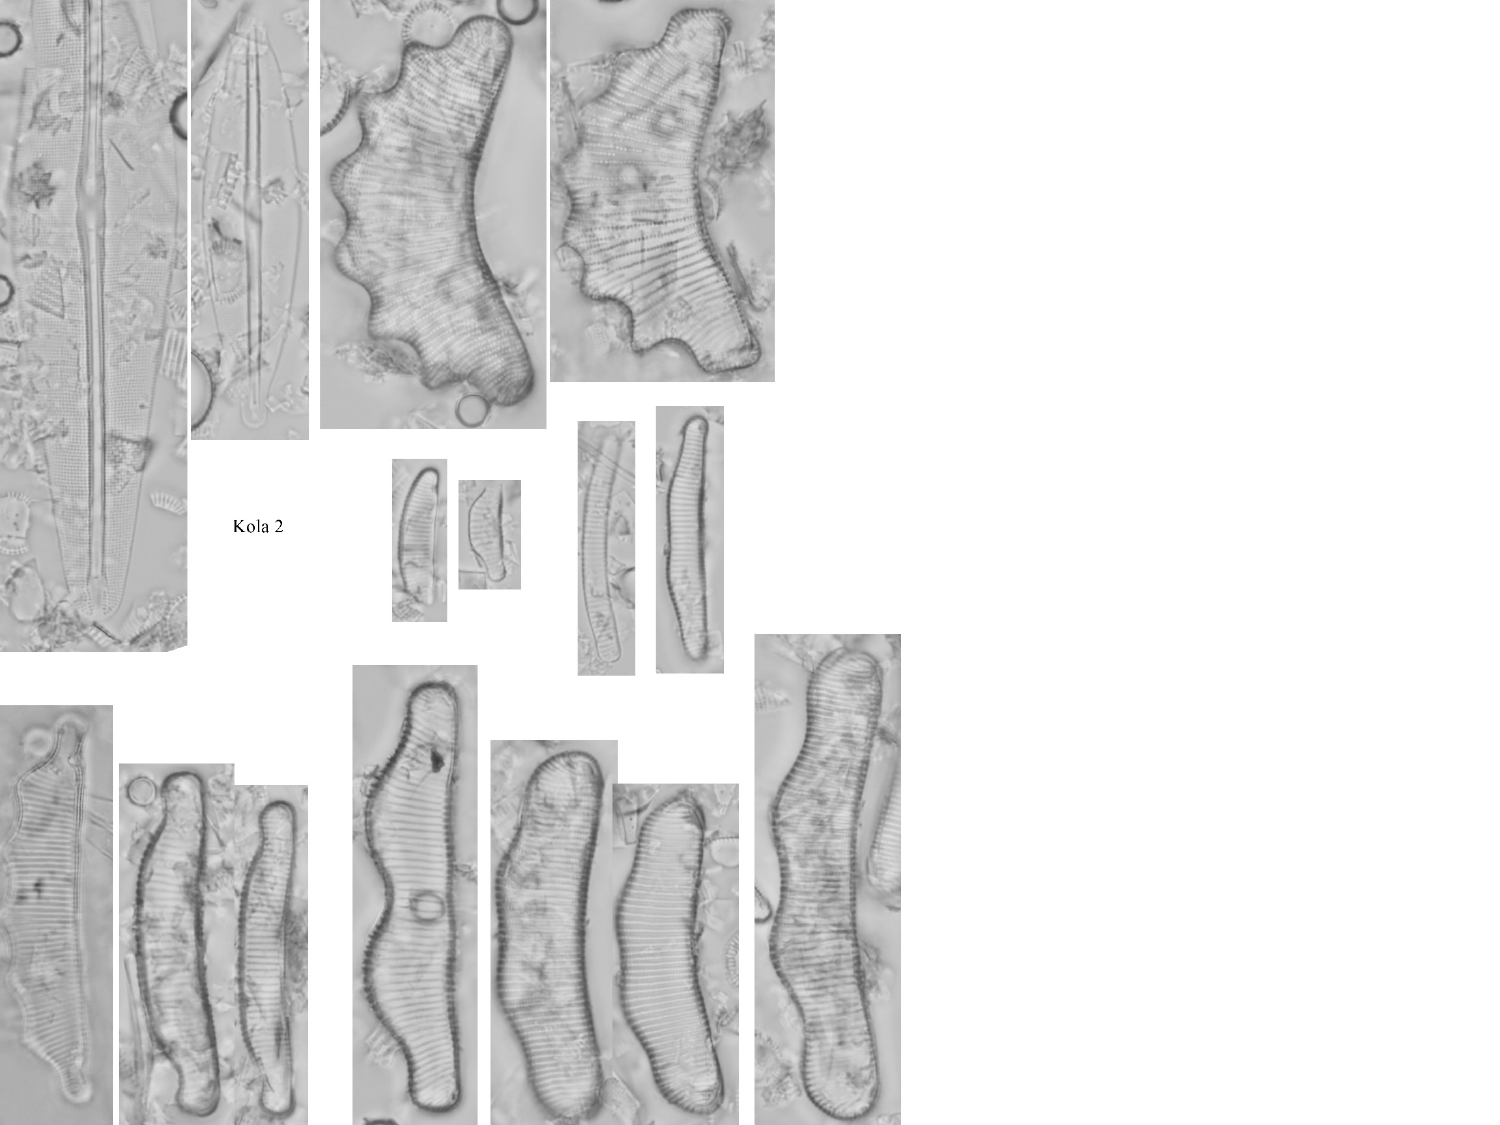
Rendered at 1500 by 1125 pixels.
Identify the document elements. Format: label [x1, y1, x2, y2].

picture [0, 0, 901, 1125]
